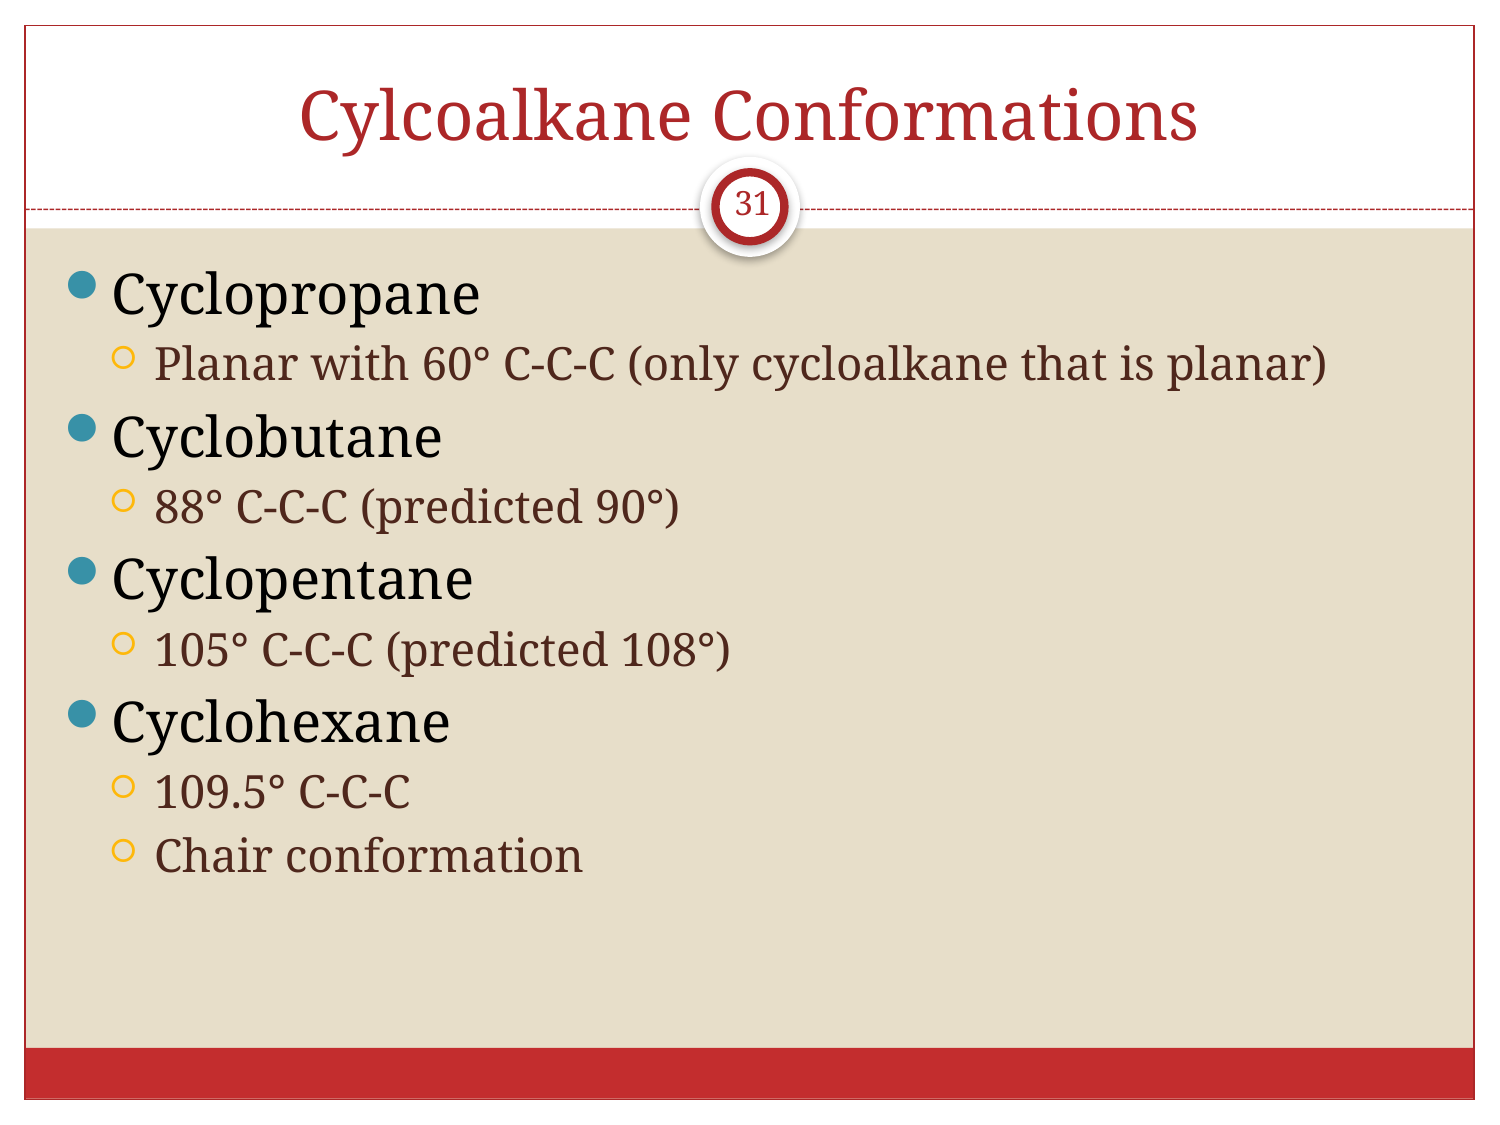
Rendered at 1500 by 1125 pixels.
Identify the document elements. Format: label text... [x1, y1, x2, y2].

slide_number 31 [715, 168, 791, 241]
list Cyclopropane Planar with 60° C-C-C (only cycloalkane that is planar) Cyclobutane 88° C-C-C (predicted 90°) Cyclopentane 105° C-C-C (predicted 108°) Cyclohexane 109.5° C-C-C Chair conformation [49, 250, 1445, 1001]
title Cylcoalkane Conformations [49, 37, 1450, 162]
